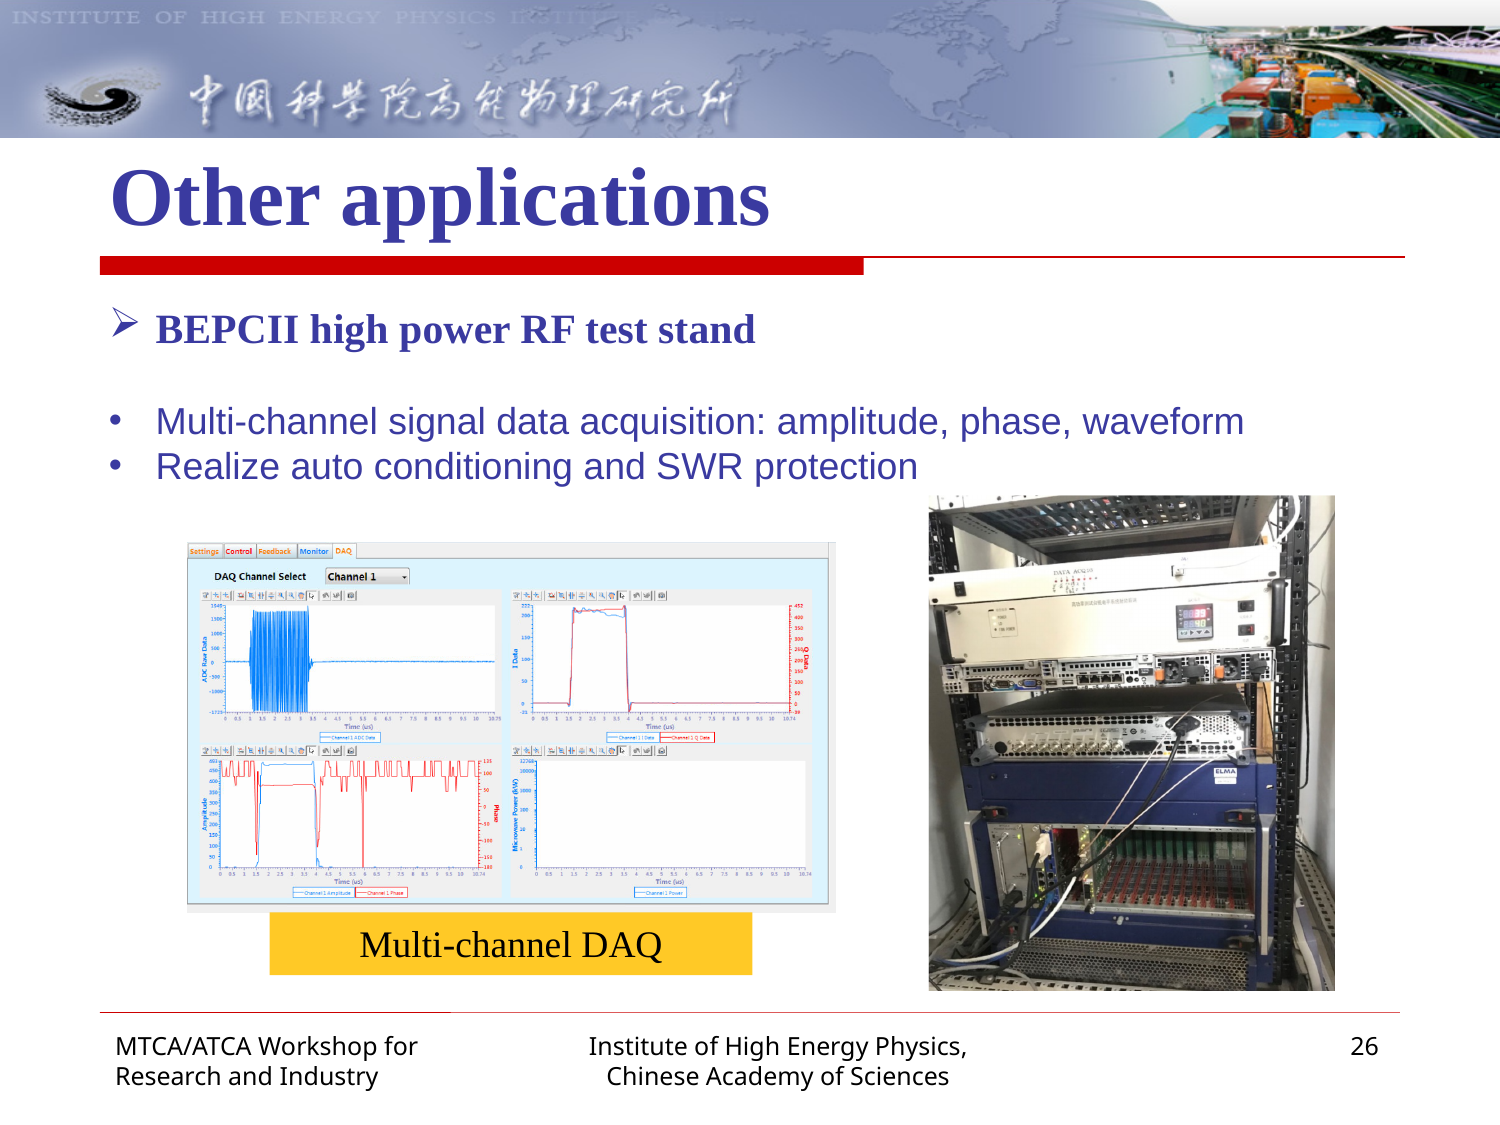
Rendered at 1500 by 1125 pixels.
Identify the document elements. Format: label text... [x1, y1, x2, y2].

slide_number MTCA/ATCA Workshop for Research and Industry [100, 1022, 467, 1102]
picture [883, 496, 1380, 991]
text_box BEPCII high power RF test stand Multi-channel signal data acquisition: amplitude, phase, waveform Realize auto conditioning and SWR protection [93, 288, 1407, 495]
slide_number 26 [1068, 1022, 1395, 1102]
footer Institute of High Energy Physics, Chinese Academy of Sciences [540, 1022, 1017, 1102]
picture [186, 542, 836, 913]
title Other applications [94, 140, 1407, 250]
picture [0, 0, 1500, 138]
text_box Multi-channel DAQ [269, 921, 753, 976]
